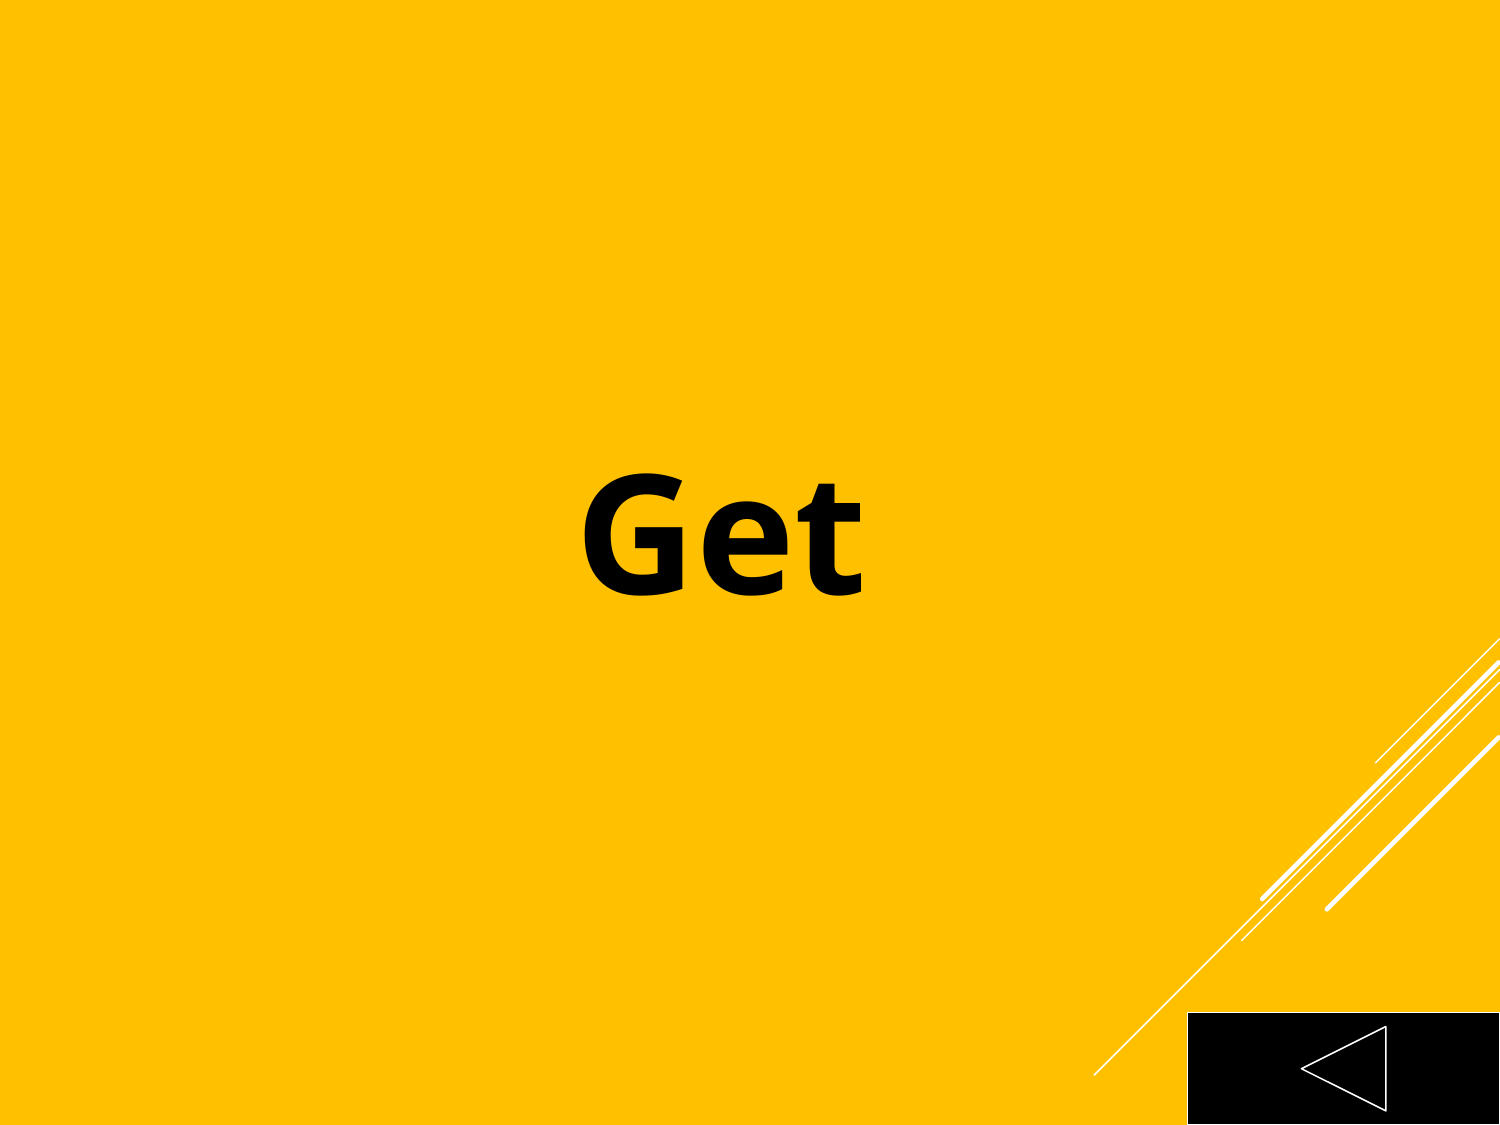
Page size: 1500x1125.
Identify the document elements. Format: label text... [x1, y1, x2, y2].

text_box [1187, 1012, 1500, 1125]
text_box Get [561, 420, 916, 636]
